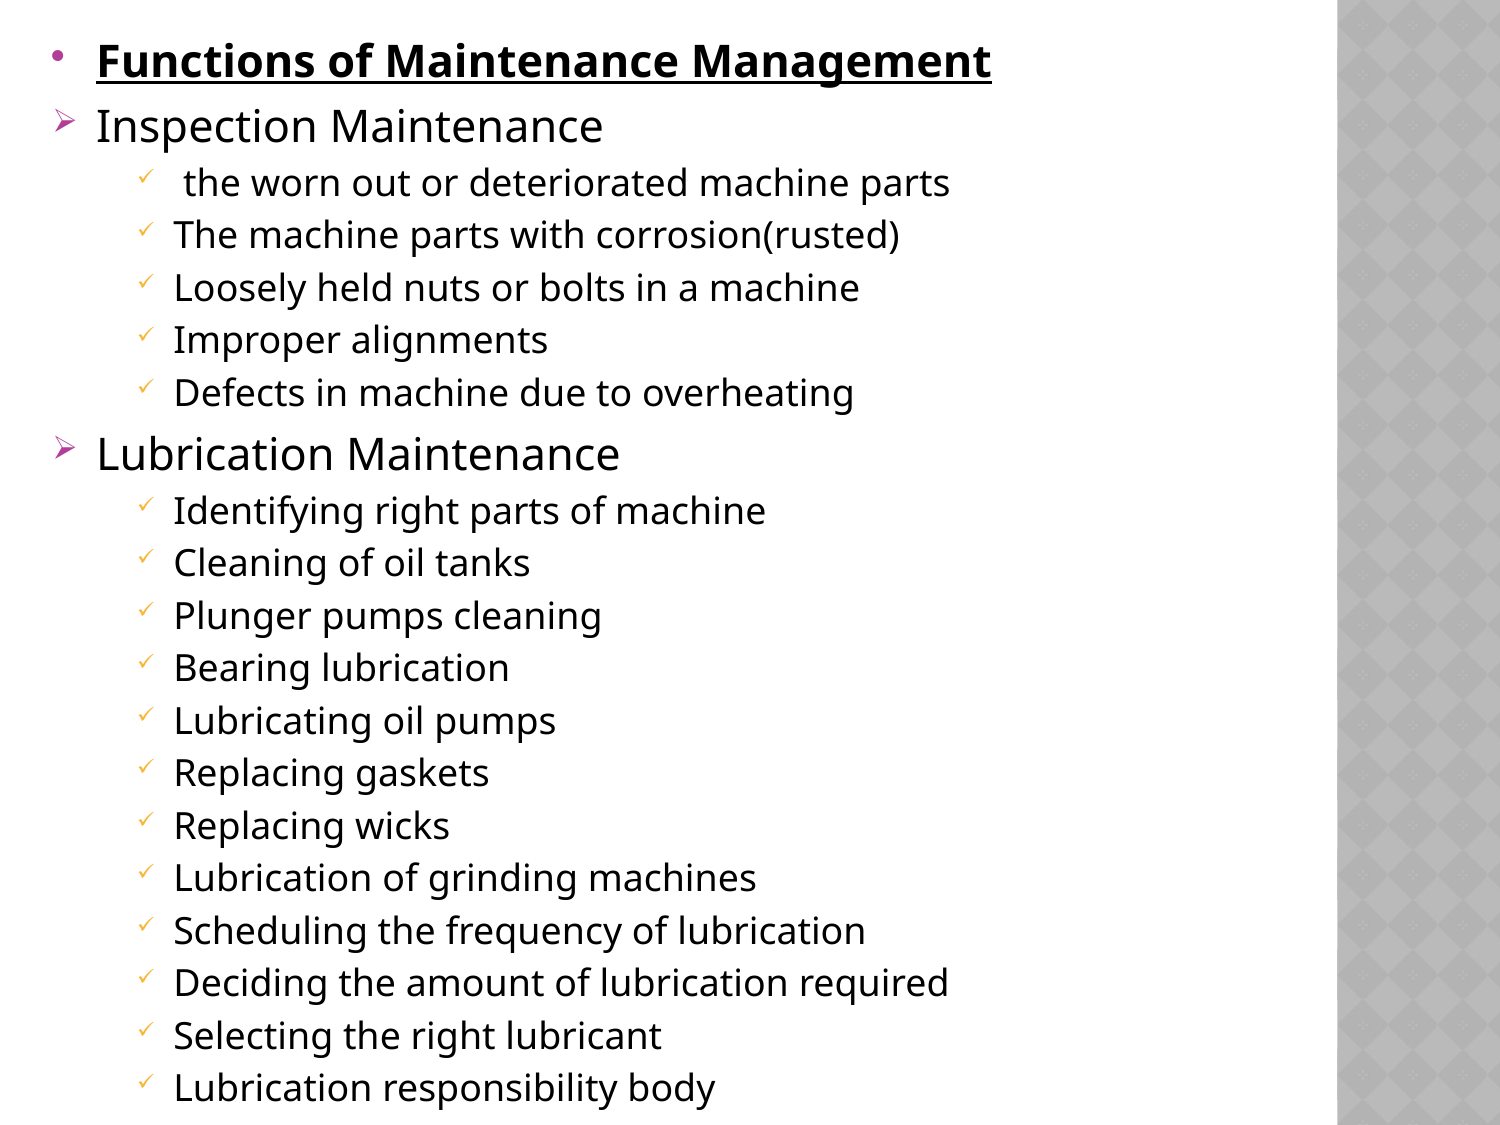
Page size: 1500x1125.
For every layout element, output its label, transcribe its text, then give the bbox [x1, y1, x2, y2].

list Functions of Maintenance Management Inspection Maintenance the worn out or deteriorated machine parts The machine parts with corrosion(rusted) Loosely held nuts or bolts in a machine Improper alignments Defects in machine due to overheating Lubrication Maintenance Identifying right parts of machine Cleaning of oil tanks Plunger pumps cleaning Bearing lubrication Lubricating oil pumps Replacing gaskets Replacing wicks Lubrication of grinding machines Scheduling the frequency of lubrication Deciding the amount of lubrication required Selecting the right lubricant Lubrication responsibility body [37, 24, 1313, 1125]
